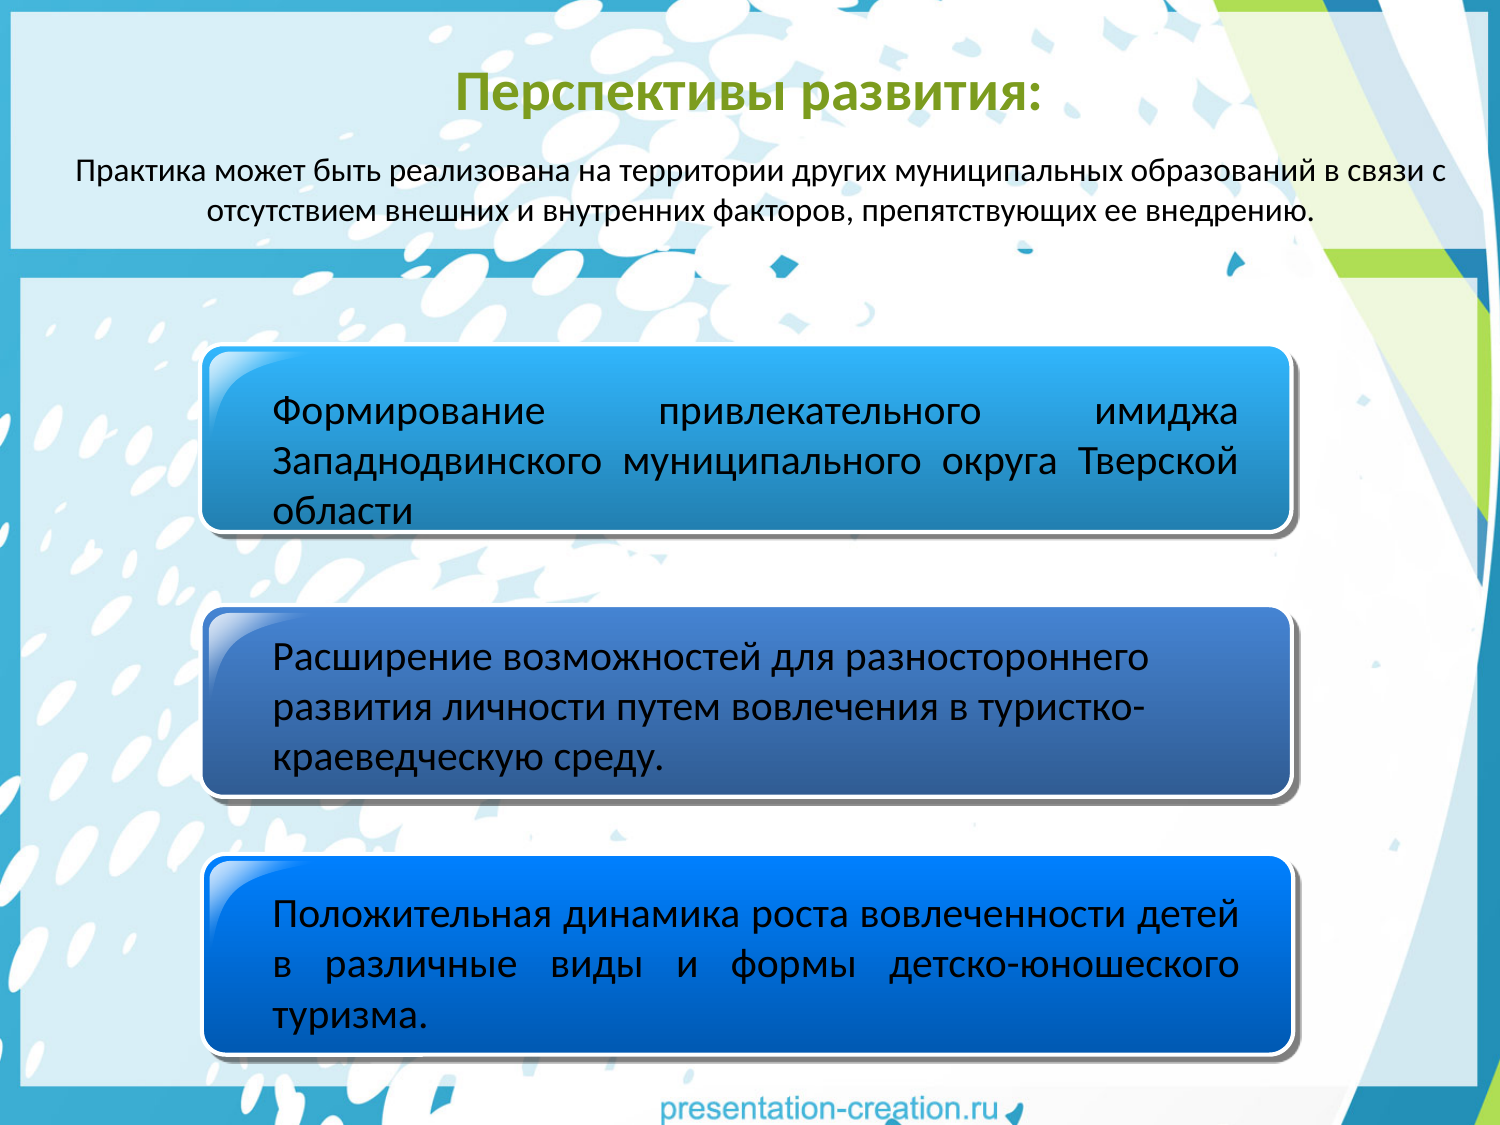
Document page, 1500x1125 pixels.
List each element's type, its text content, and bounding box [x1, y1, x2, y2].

title Перспективы развития: [75, 45, 1425, 129]
text_box Положительная динамика роста вовлеченности детей в различные виды и формы детско-юношеского туризма. [257, 878, 1255, 1044]
text_box Практика может быть реализована на территории других муниципальных образований в связи с отсутствием внешних и внутренних факторов, препятствующих ее внедрению. [46, 140, 1477, 236]
picture [0, 0, 1500, 1125]
text_box Расширение возможностей для разностороннего развития личности путем вовлечения в туристко-краеведческую среду. [257, 621, 1255, 786]
text_box [200, 605, 1292, 797]
text_box Формирование привлекательного имиджа Западнодвинского муниципального округа Тверской области [257, 375, 1254, 540]
text_box [199, 344, 1292, 533]
text_box [201, 853, 1294, 1055]
